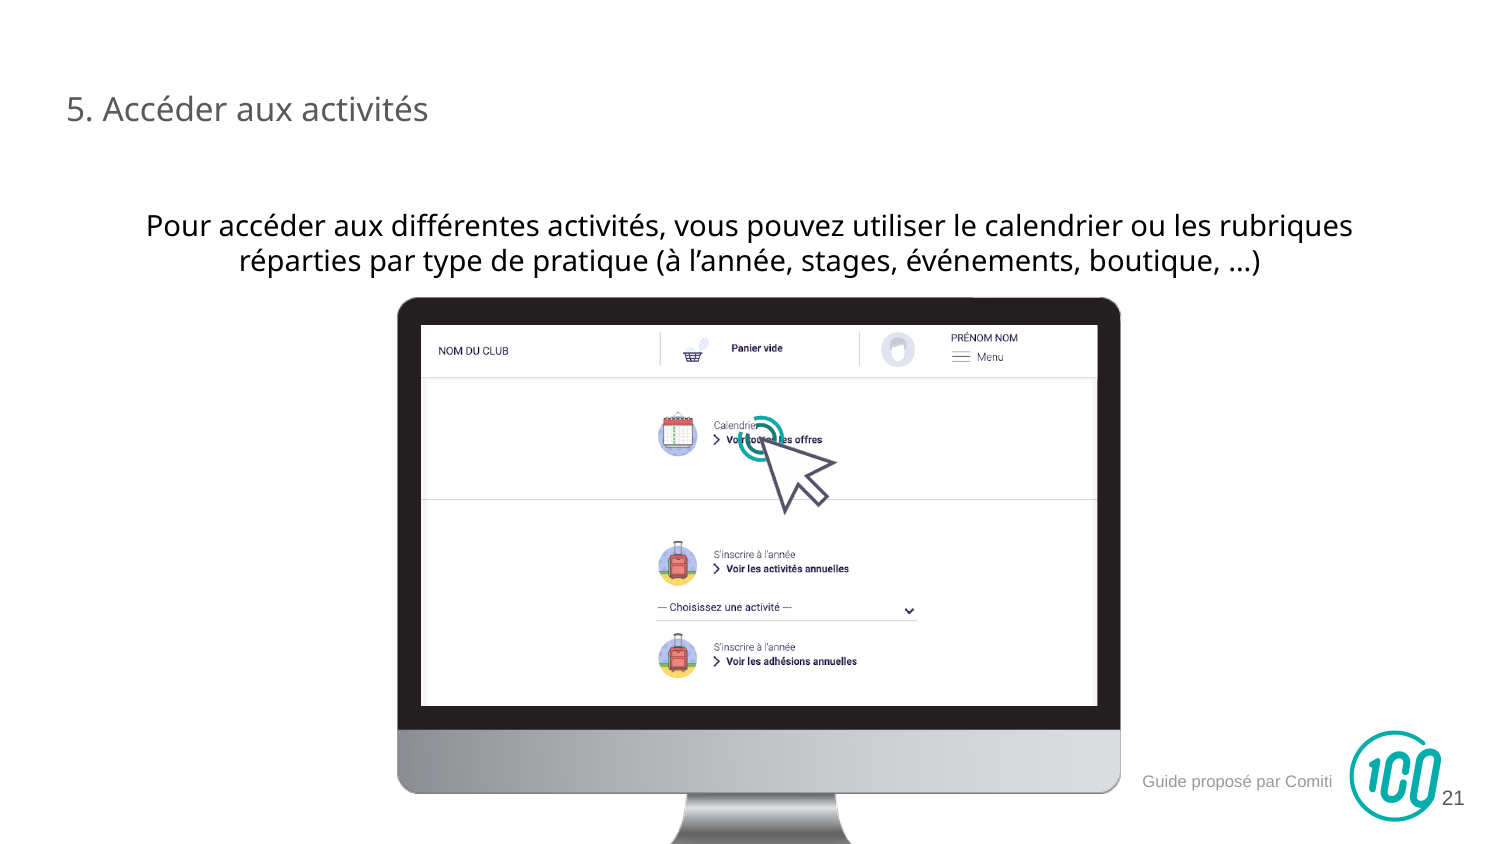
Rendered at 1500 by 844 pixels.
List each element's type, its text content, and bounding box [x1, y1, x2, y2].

text_box Pour accéder aux différentes activités, vous pouvez utiliser le calendrier ou les rubriques réparties par type de pratique (à l’année, stages, événements, boutique, …) [114, 192, 222, 279]
picture [1345, 725, 1448, 828]
text_box Guide proposé par Comiti [1276, 755, 1340, 798]
title 5. Accéder aux activités [51, 72, 1449, 167]
picture [227, 86, 1272, 844]
text_box Pour accéder aux différentes activités, vous pouvez utiliser le calendrier ou les rubriques réparties par type de pratique (à l’année, stages, événements, boutique, …) [1276, 192, 1386, 279]
slide_number 21 [1450, 764, 1480, 830]
